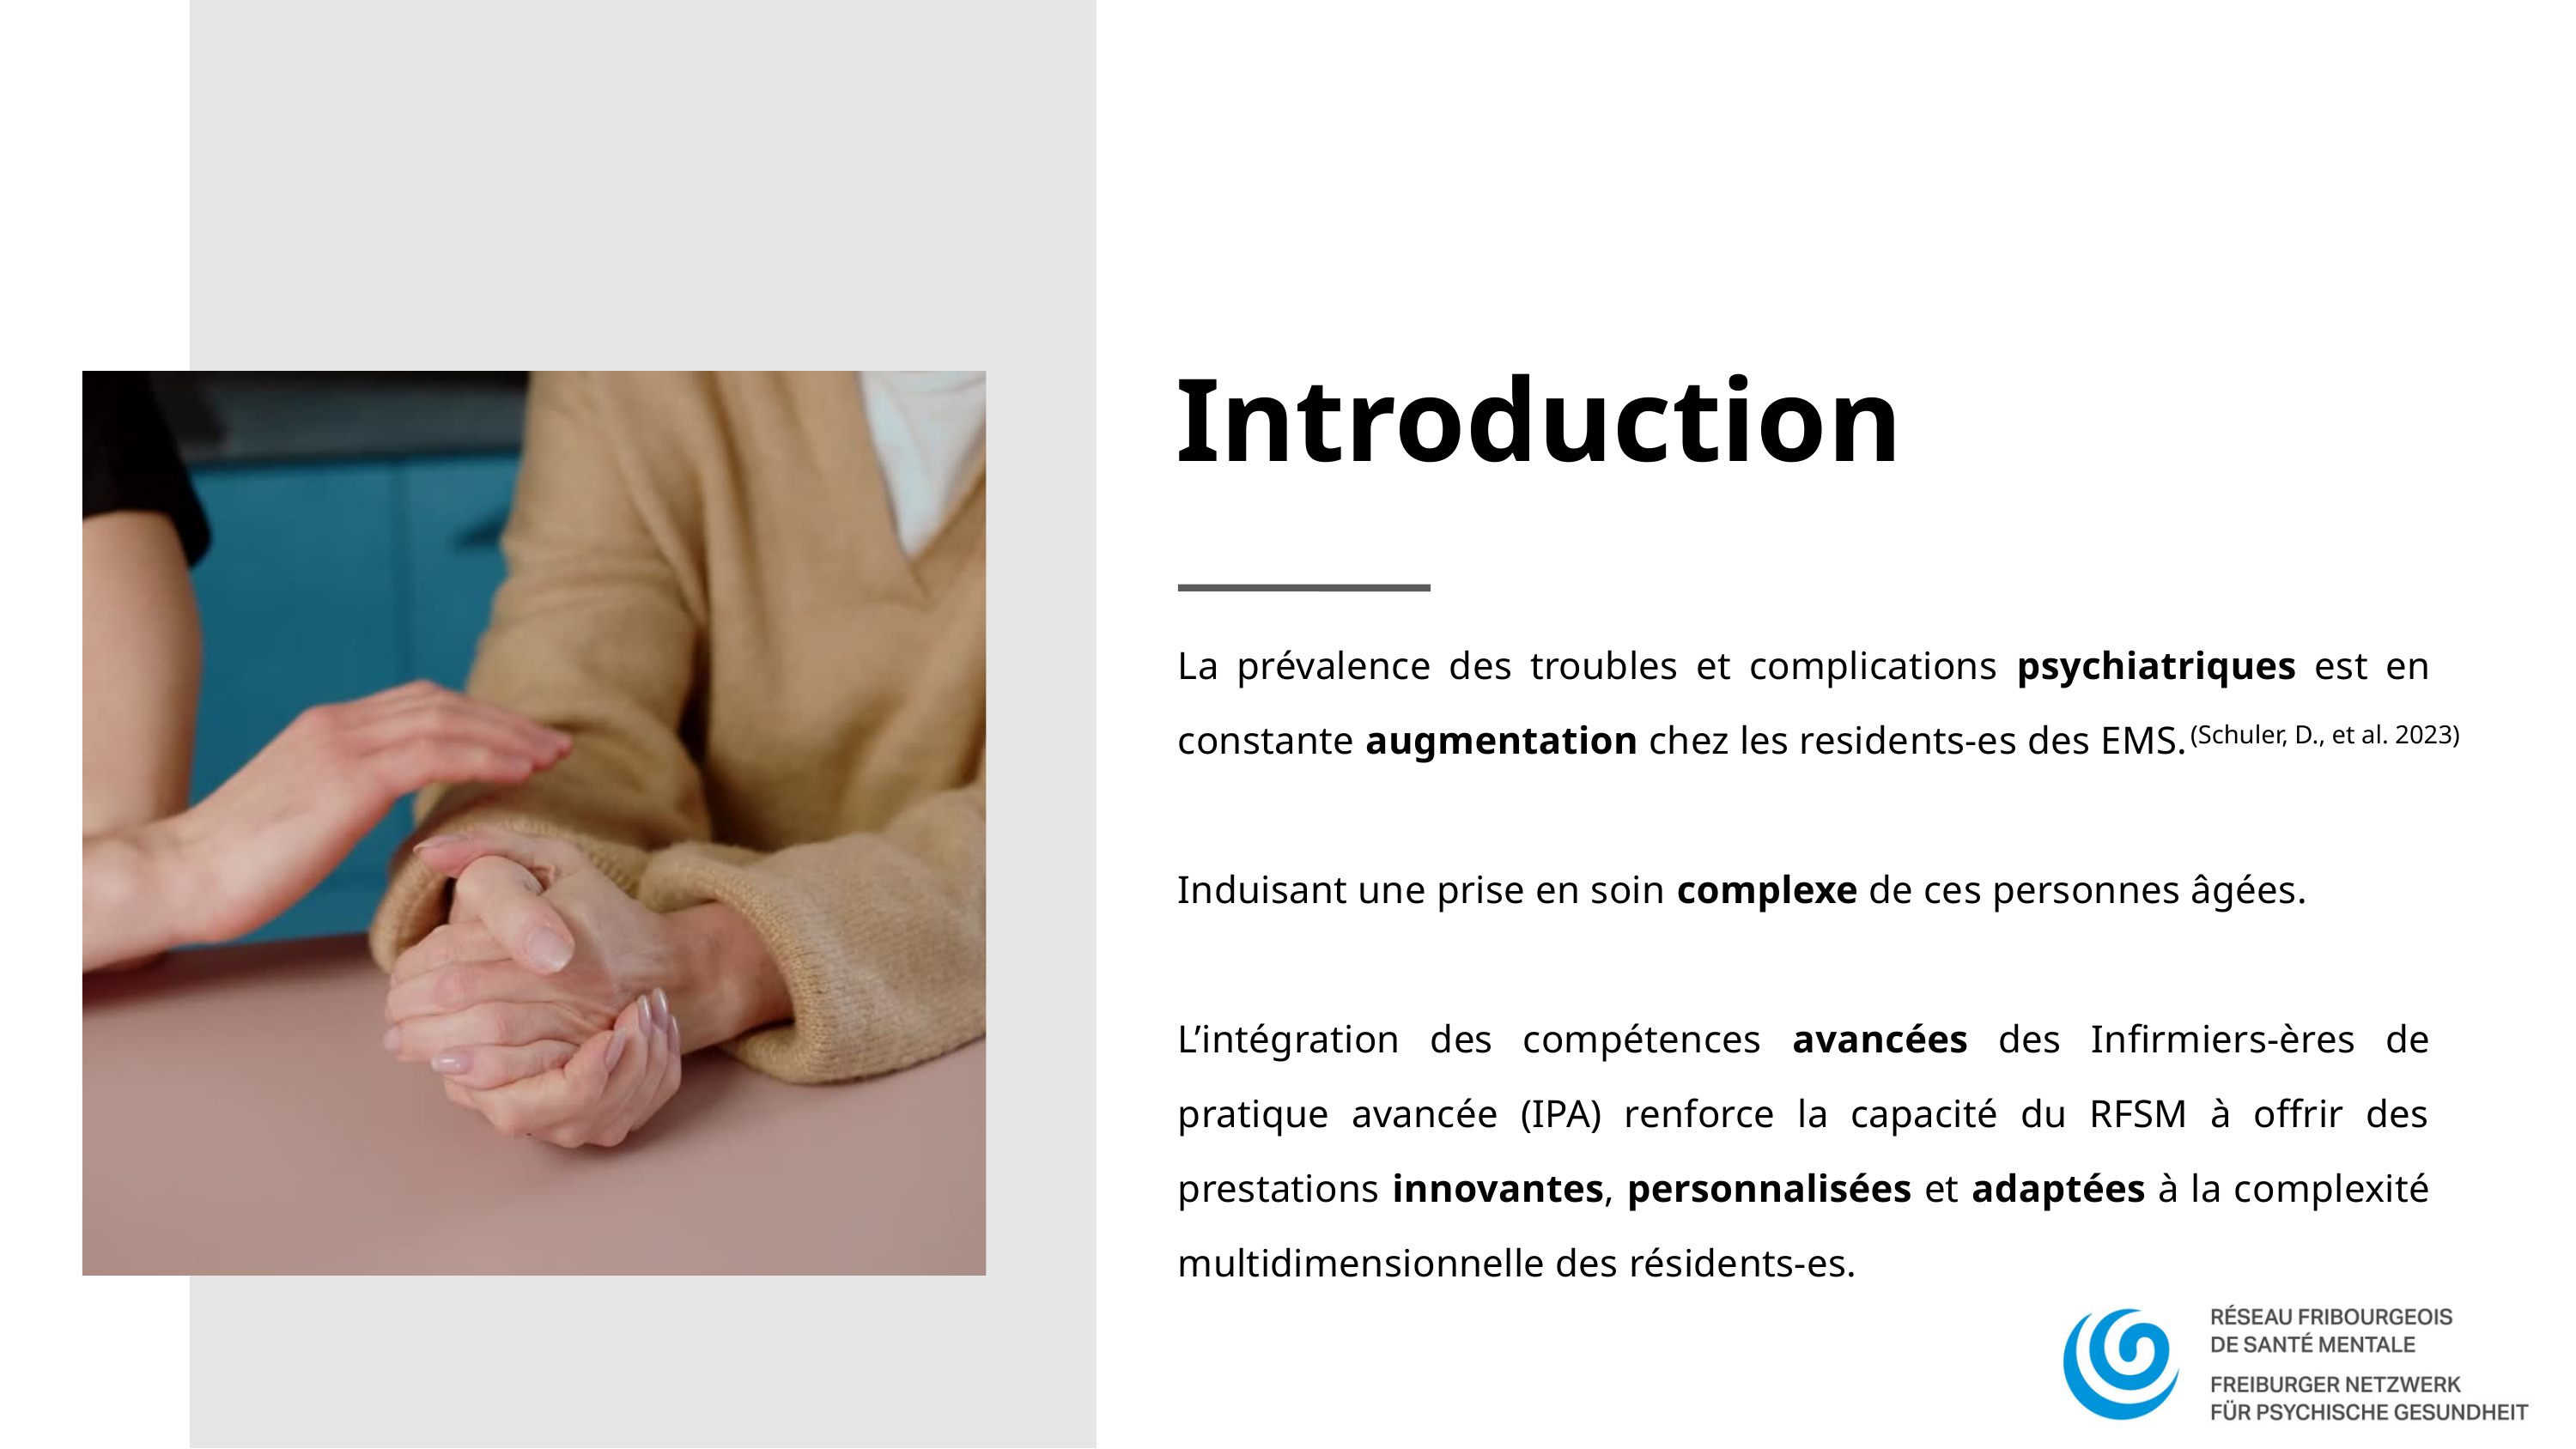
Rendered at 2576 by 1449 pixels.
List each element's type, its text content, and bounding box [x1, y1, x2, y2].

text_box (Schuler, D., et al. 2023) [2434, 713, 2524, 749]
text_box [2434, 1303, 2545, 1426]
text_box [1176, 324, 2432, 1429]
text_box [82, 371, 987, 1276]
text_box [189, 0, 1097, 1449]
